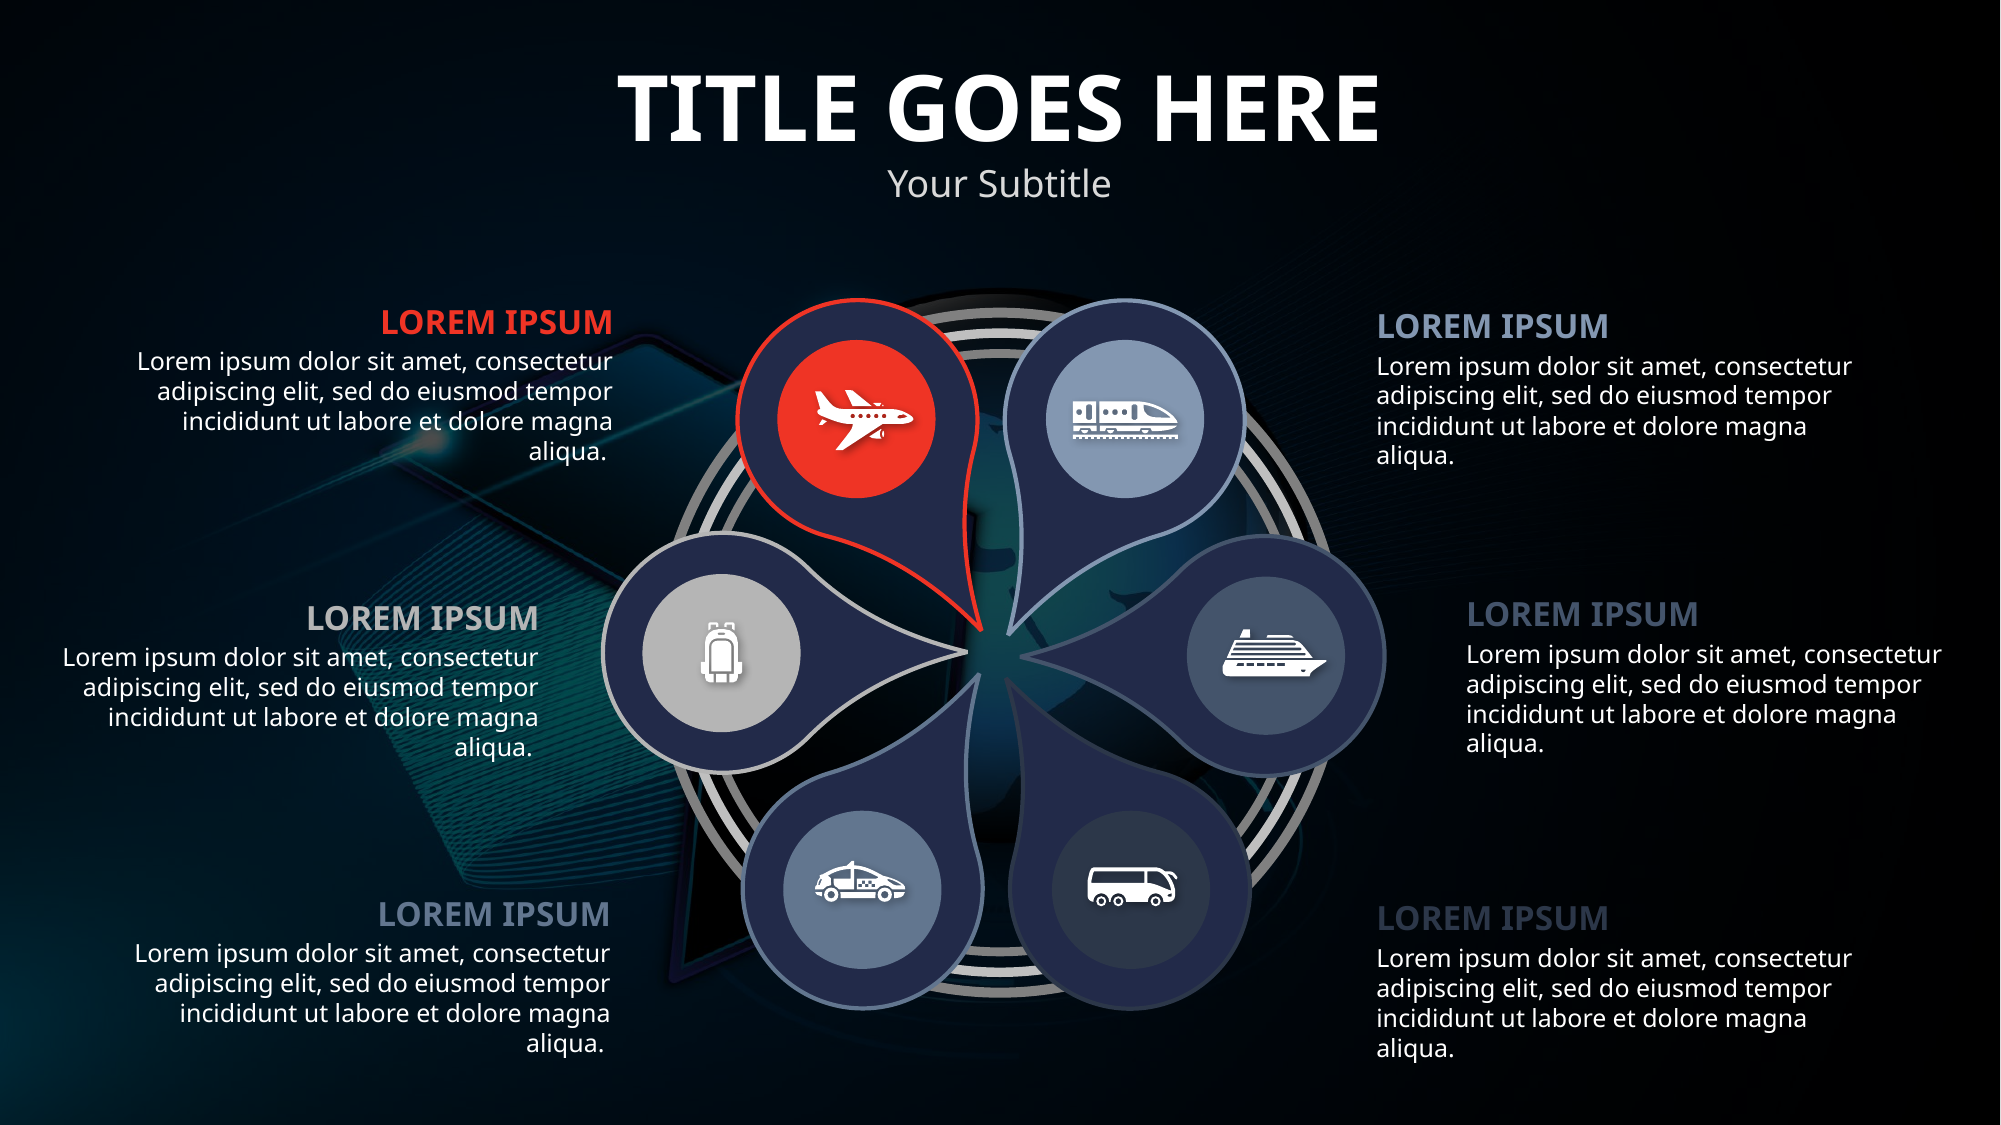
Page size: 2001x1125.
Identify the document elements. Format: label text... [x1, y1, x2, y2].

picture [0, 0, 2001, 1125]
text_box [1082, 299, 1168, 307]
text_box [601, 553, 654, 753]
text_box [641, 609, 654, 697]
text_box TITLE GOES HERE Your Subtitle [548, 42, 1452, 322]
text_box LOREM IPSUM Lorem ipsum dolor sit amet, consectetur adipiscing elit, sed do eiusmod tempor incididunt ut labore et dolore magna aliqua. [1451, 585, 1977, 766]
text_box [814, 299, 901, 307]
text_box [1345, 565, 1386, 747]
text_box LOREM IPSUM Lorem ipsum dolor sit amet, consectetur adipiscing elit, sed do eiusmod tempor incididunt ut labore et dolore magna aliqua. [1361, 890, 1887, 1070]
text_box LOREM IPSUM Lorem ipsum dolor sit amet, consectetur adipiscing elit, sed do eiusmod tempor incididunt ut labore et dolore magna aliqua. [103, 293, 629, 474]
text_box [811, 998, 915, 1010]
text_box LOREM IPSUM Lorem ipsum dolor sit amet, consectetur adipiscing elit, sed do eiusmod tempor incididunt ut labore et dolore magna aliqua. [100, 885, 626, 1065]
text_box LOREM IPSUM Lorem ipsum dolor sit amet, consectetur adipiscing elit, sed do eiusmod tempor incididunt ut labore et dolore magna aliqua. [1361, 297, 1887, 478]
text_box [654, 307, 1345, 998]
text_box LOREM IPSUM Lorem ipsum dolor sit amet, consectetur adipiscing elit, sed do eiusmod tempor incididunt ut labore et dolore magna aliqua. [29, 589, 555, 770]
text_box [1078, 998, 1182, 1010]
